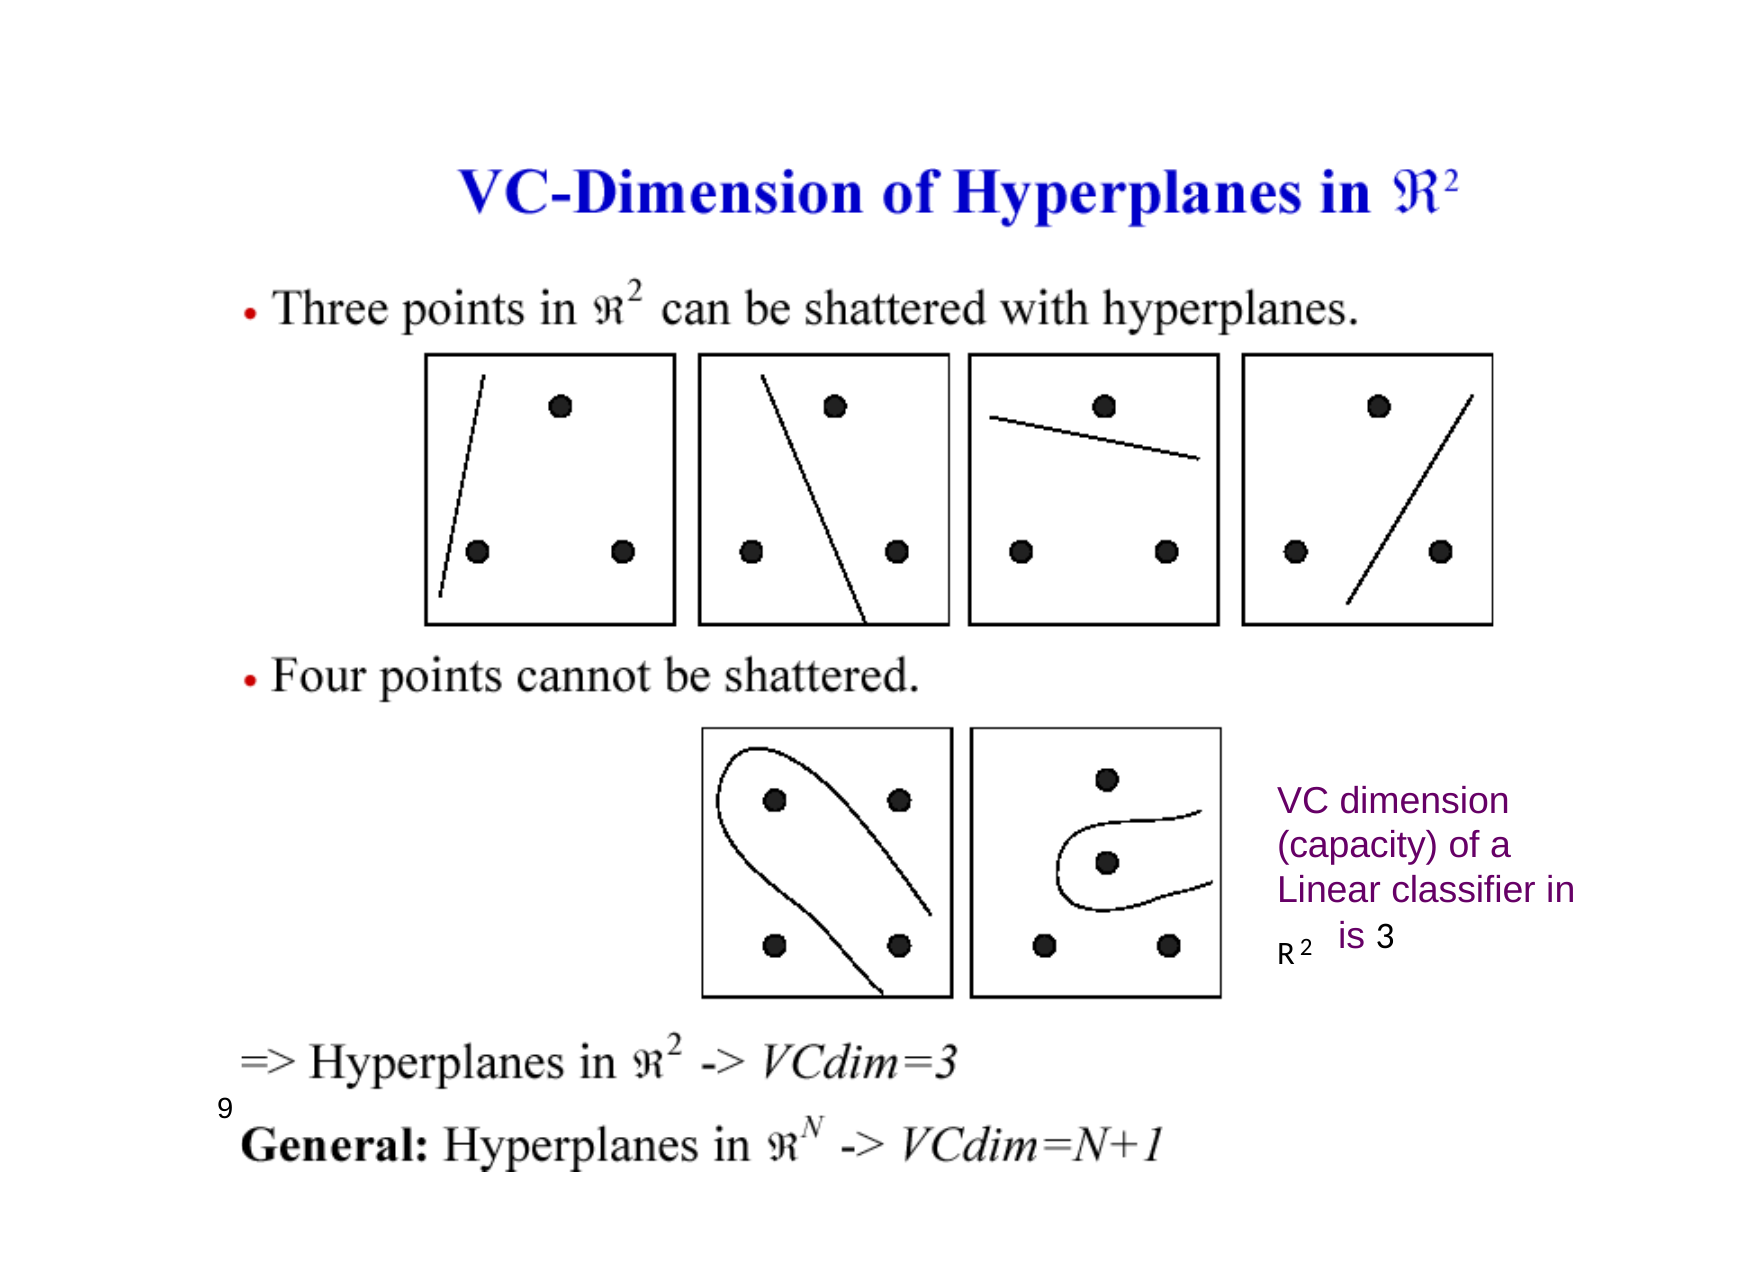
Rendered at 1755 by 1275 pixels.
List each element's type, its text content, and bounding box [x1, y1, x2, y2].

text_box 9 [217, 1091, 234, 1125]
text_box VC dimension (capacity) of a Linear classifier in [1275, 775, 1580, 912]
text_box [241, 168, 1494, 1172]
text_box R2 [1270, 897, 1324, 971]
text_box is 3 [1336, 908, 1397, 956]
